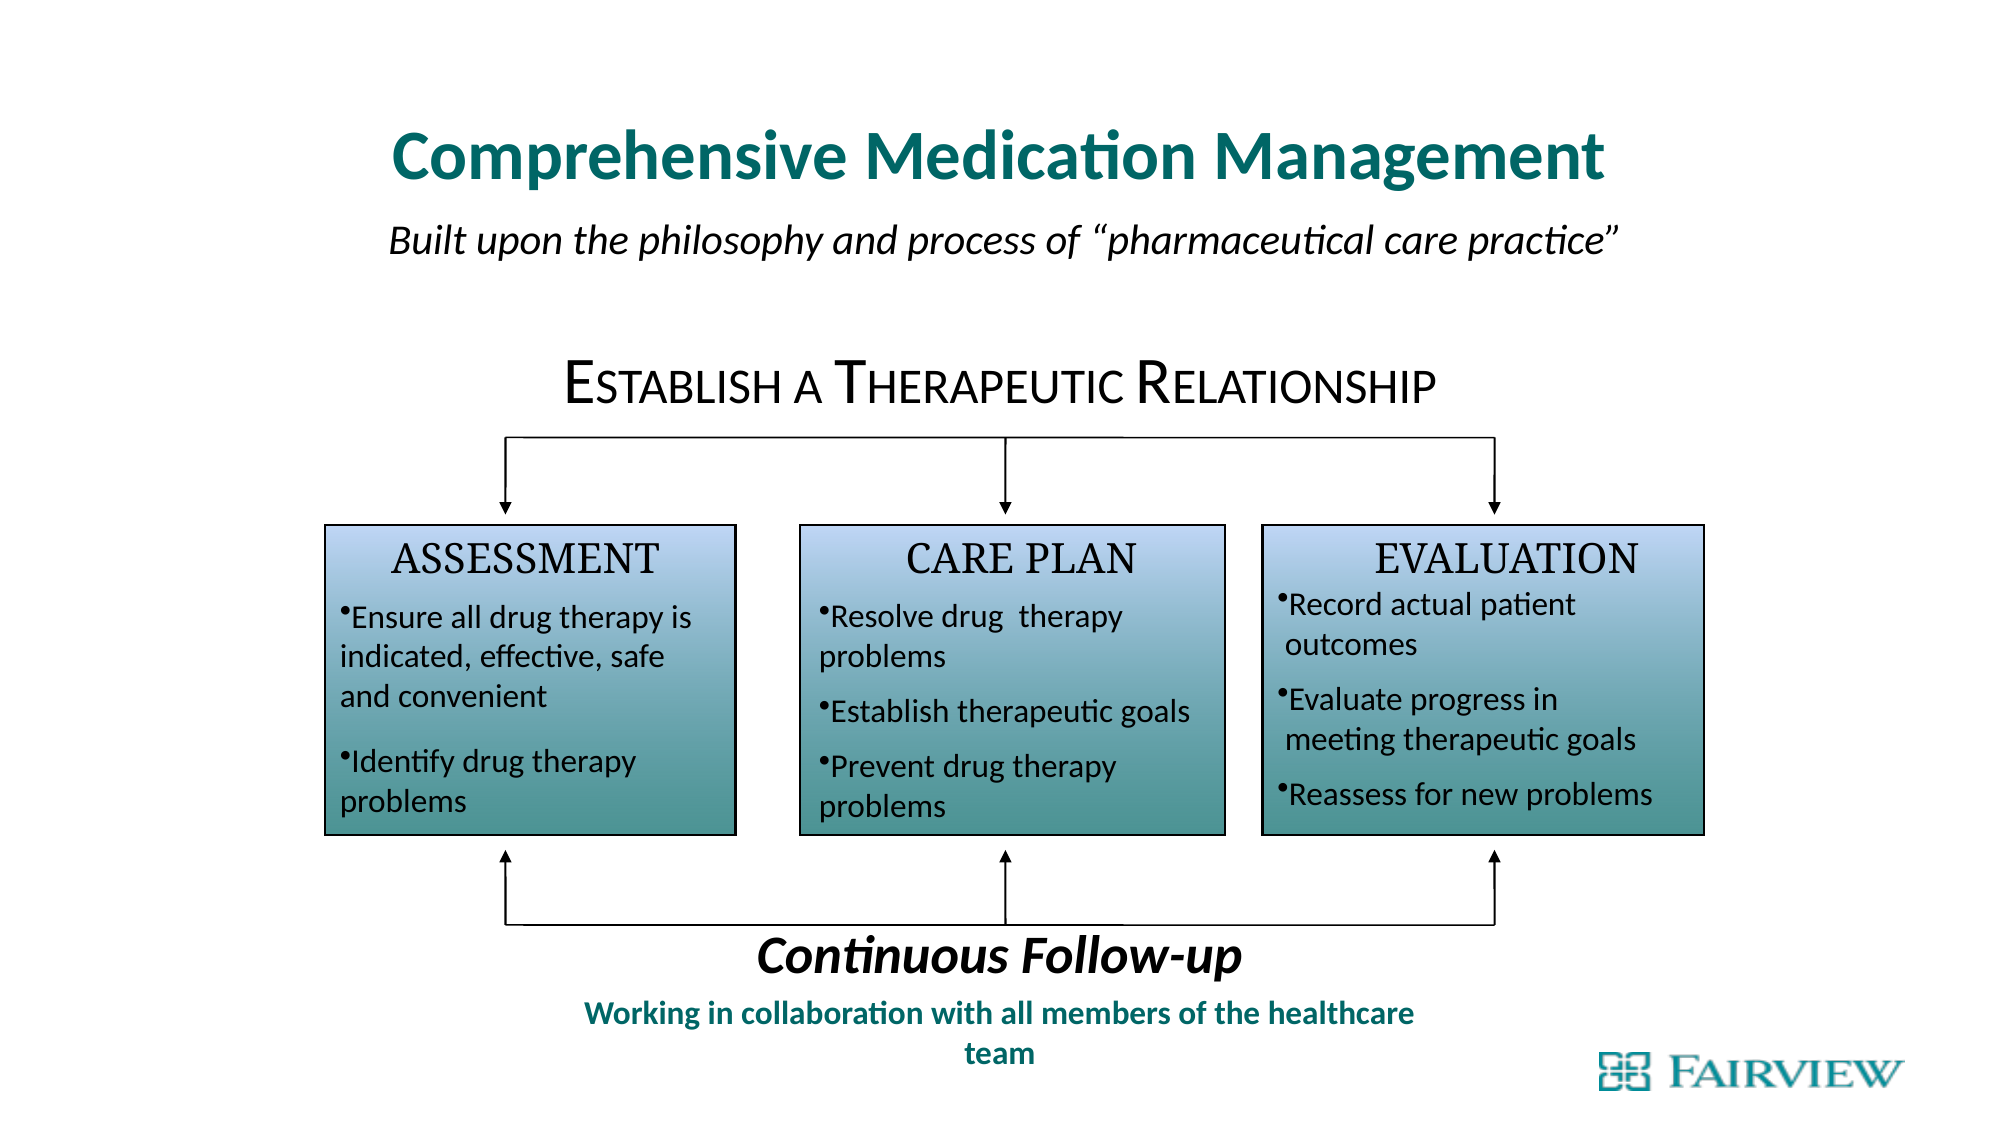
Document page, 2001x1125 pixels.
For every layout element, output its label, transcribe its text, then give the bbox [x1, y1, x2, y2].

text_box [324, 827, 736, 836]
text_box [499, 849, 512, 924]
title Comprehensive Medication Management Built upon the philosophy and process of “pharmaceutical care practice” [324, 99, 1675, 288]
text_box ASSESSMENT [376, 525, 675, 587]
text_box [499, 438, 512, 515]
text_box [1488, 438, 1501, 515]
text_box [1262, 820, 1705, 836]
text_box [800, 524, 1225, 836]
text_box Ensure all drug therapy is indicated, effective, safe and convenient Identify drug therapy problems [324, 587, 745, 827]
text_box [1488, 849, 1501, 925]
text_box [999, 849, 1012, 912]
text_box ESTABLISH A THERAPEUTIC RELATIONSHIP [350, 329, 1650, 425]
picture [1599, 1052, 1905, 1091]
text_box EVALUATION [1349, 525, 1664, 574]
text_box [999, 438, 1012, 515]
text_box Continuous Follow-up Working in collaboration with all members of the healthcare team [562, 912, 1438, 1125]
text_box [324, 524, 736, 587]
text_box CARE PLAN [861, 525, 1183, 587]
text_box Record actual patient outcomes Evaluate progress in meeting therapeutic goals Reassess for new problems [1262, 574, 1750, 820]
text_box [1262, 524, 1705, 574]
text_box Resolve drug therapy problems Establish therapeutic goals Prevent drug therapy problems [804, 587, 1206, 832]
